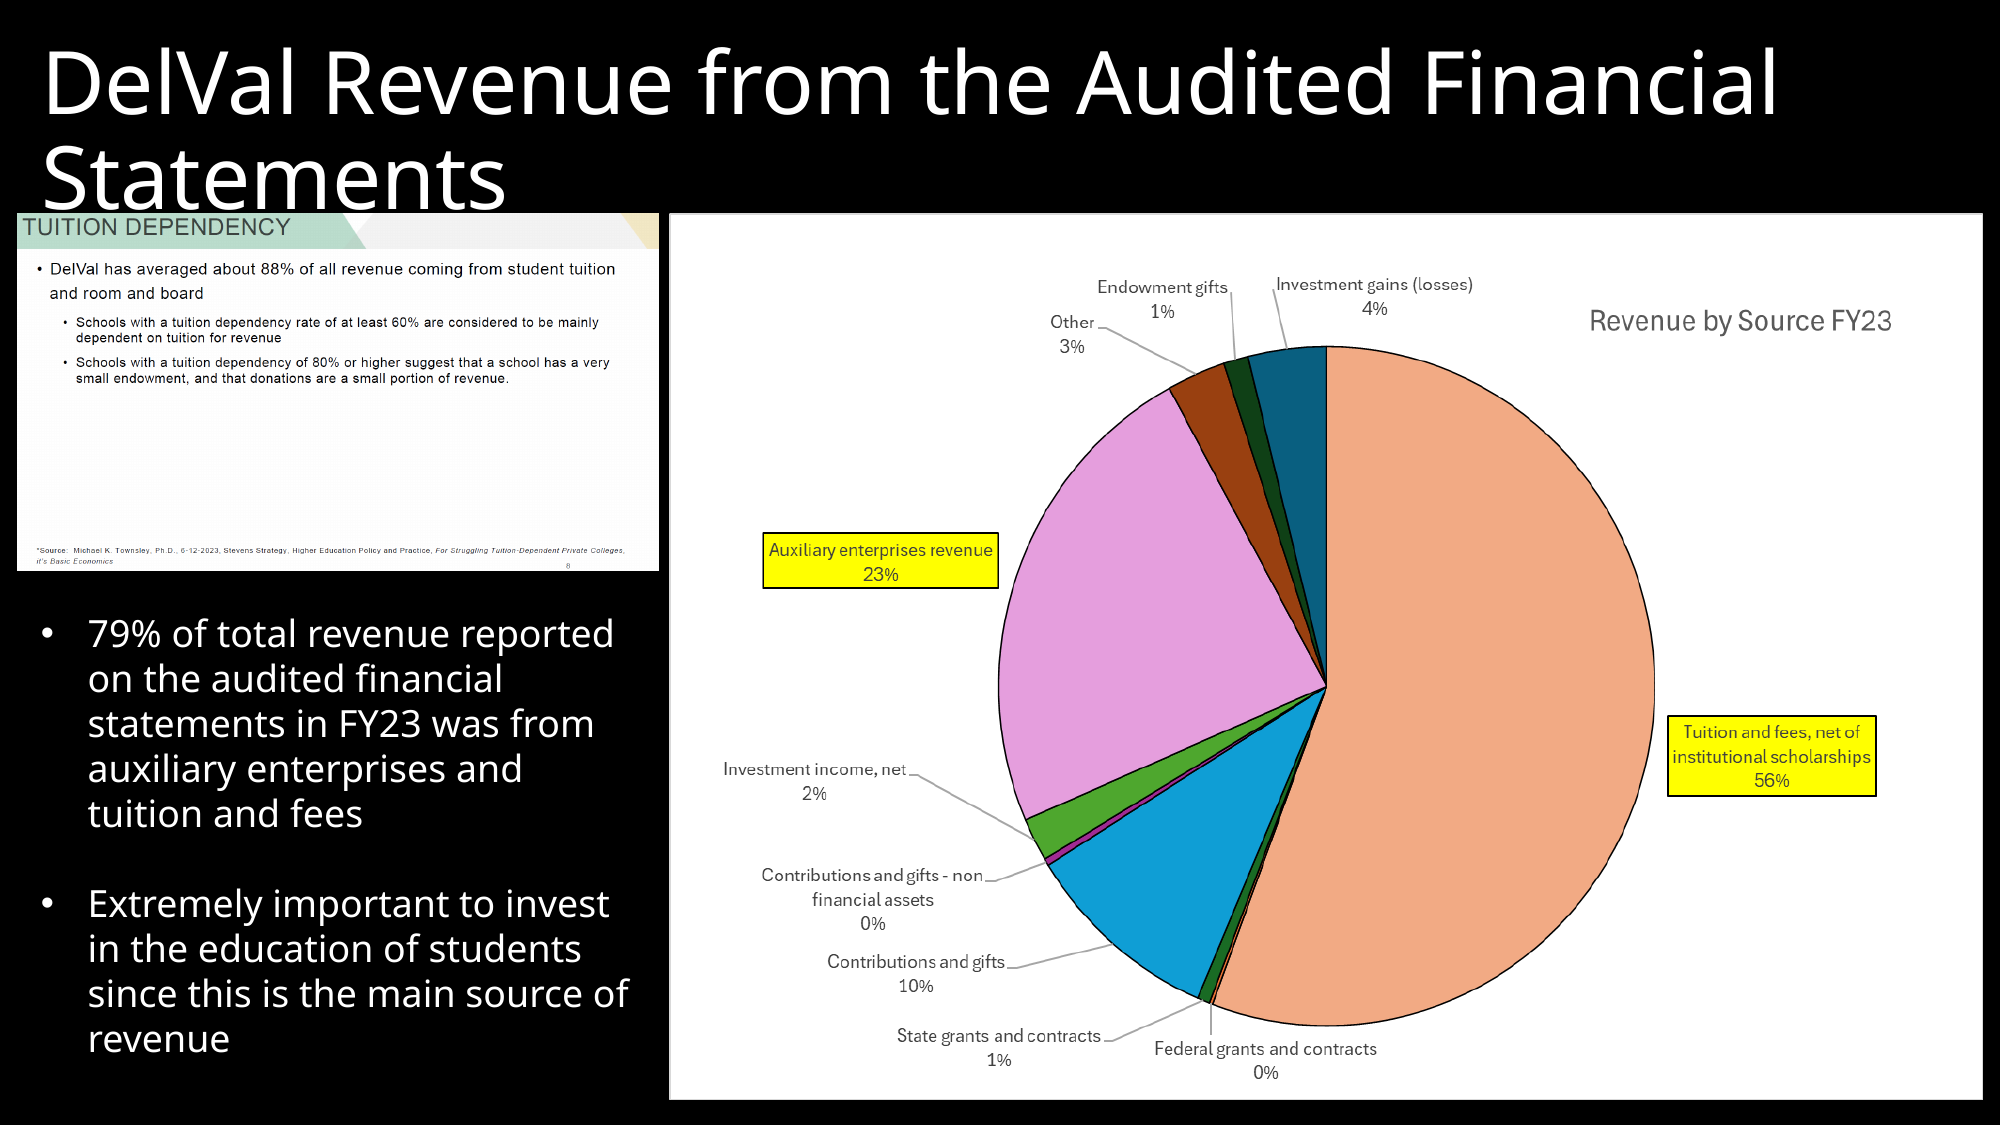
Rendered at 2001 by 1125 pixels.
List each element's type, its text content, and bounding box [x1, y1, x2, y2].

text_box 79% of total revenue reported on the audited financial statements in FY23 was from auxiliary enterprises and tuition and fees Extremely important to invest in the education of students since this is the main source of revenue [26, 603, 648, 1068]
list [669, 213, 1984, 1101]
picture [16, 213, 659, 571]
title DelVal Revenue from the Audited Financial Statements [26, 24, 1992, 243]
